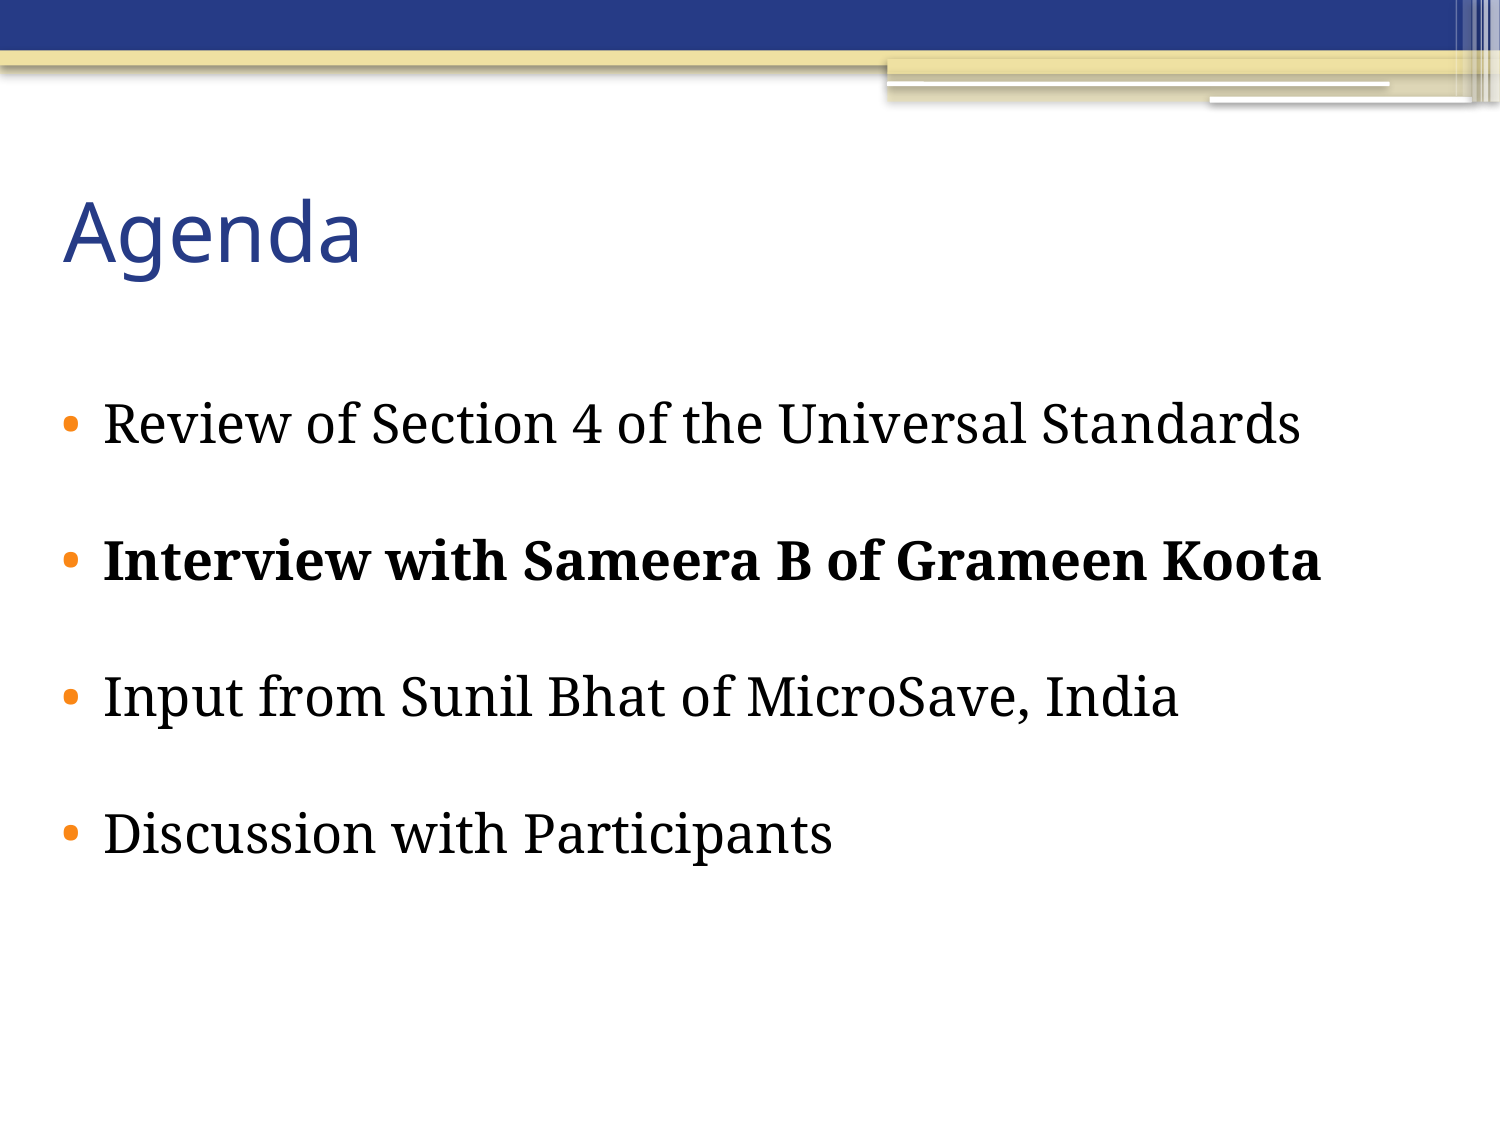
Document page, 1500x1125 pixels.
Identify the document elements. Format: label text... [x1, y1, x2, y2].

title Agenda [48, 142, 1425, 317]
list Review of Section 4 of the Universal Standards Interview with Sameera B of Grameen Koota Input from Sunil Bhat of MicroSave, India Discussion with Participants [28, 317, 1483, 1027]
